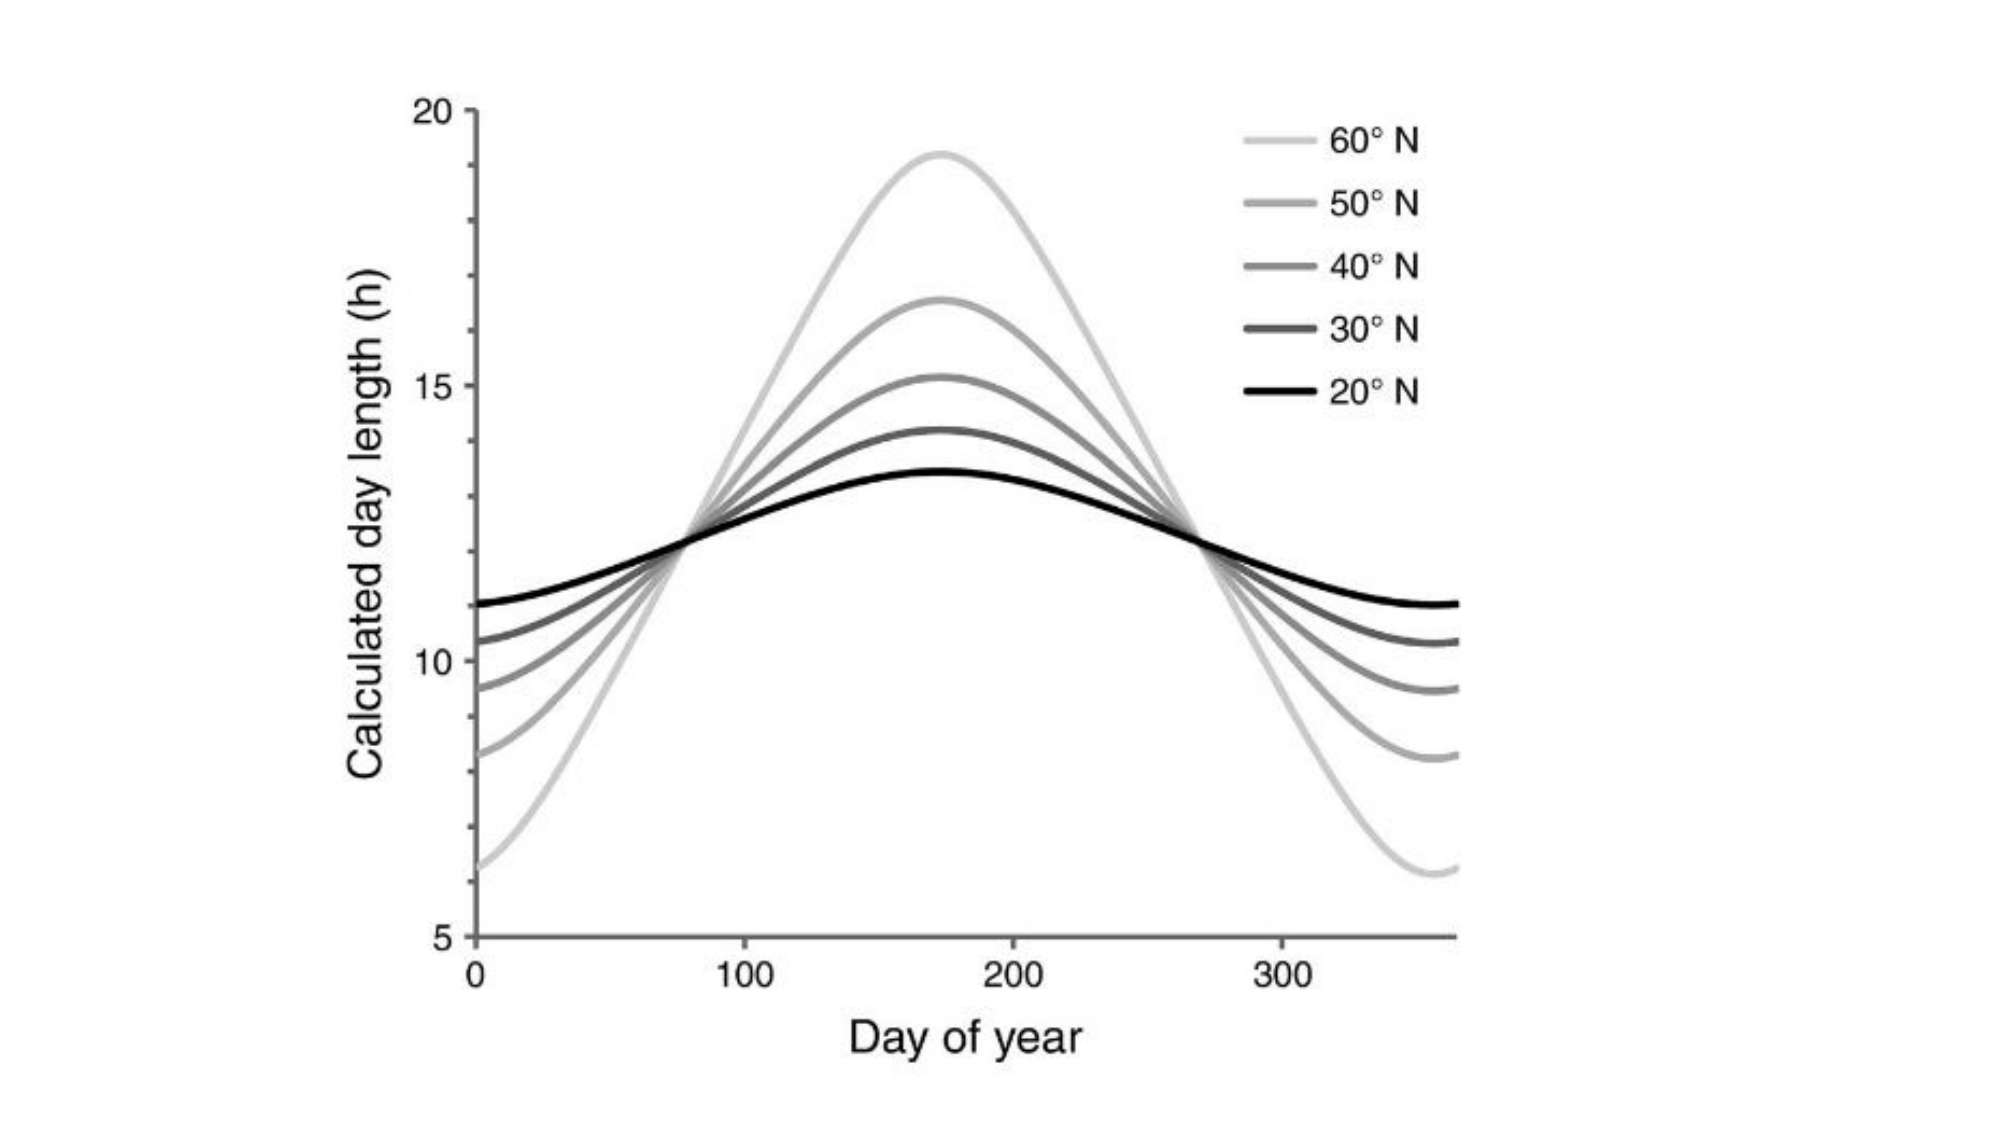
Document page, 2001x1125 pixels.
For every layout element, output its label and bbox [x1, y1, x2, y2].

picture [337, 24, 1501, 1101]
